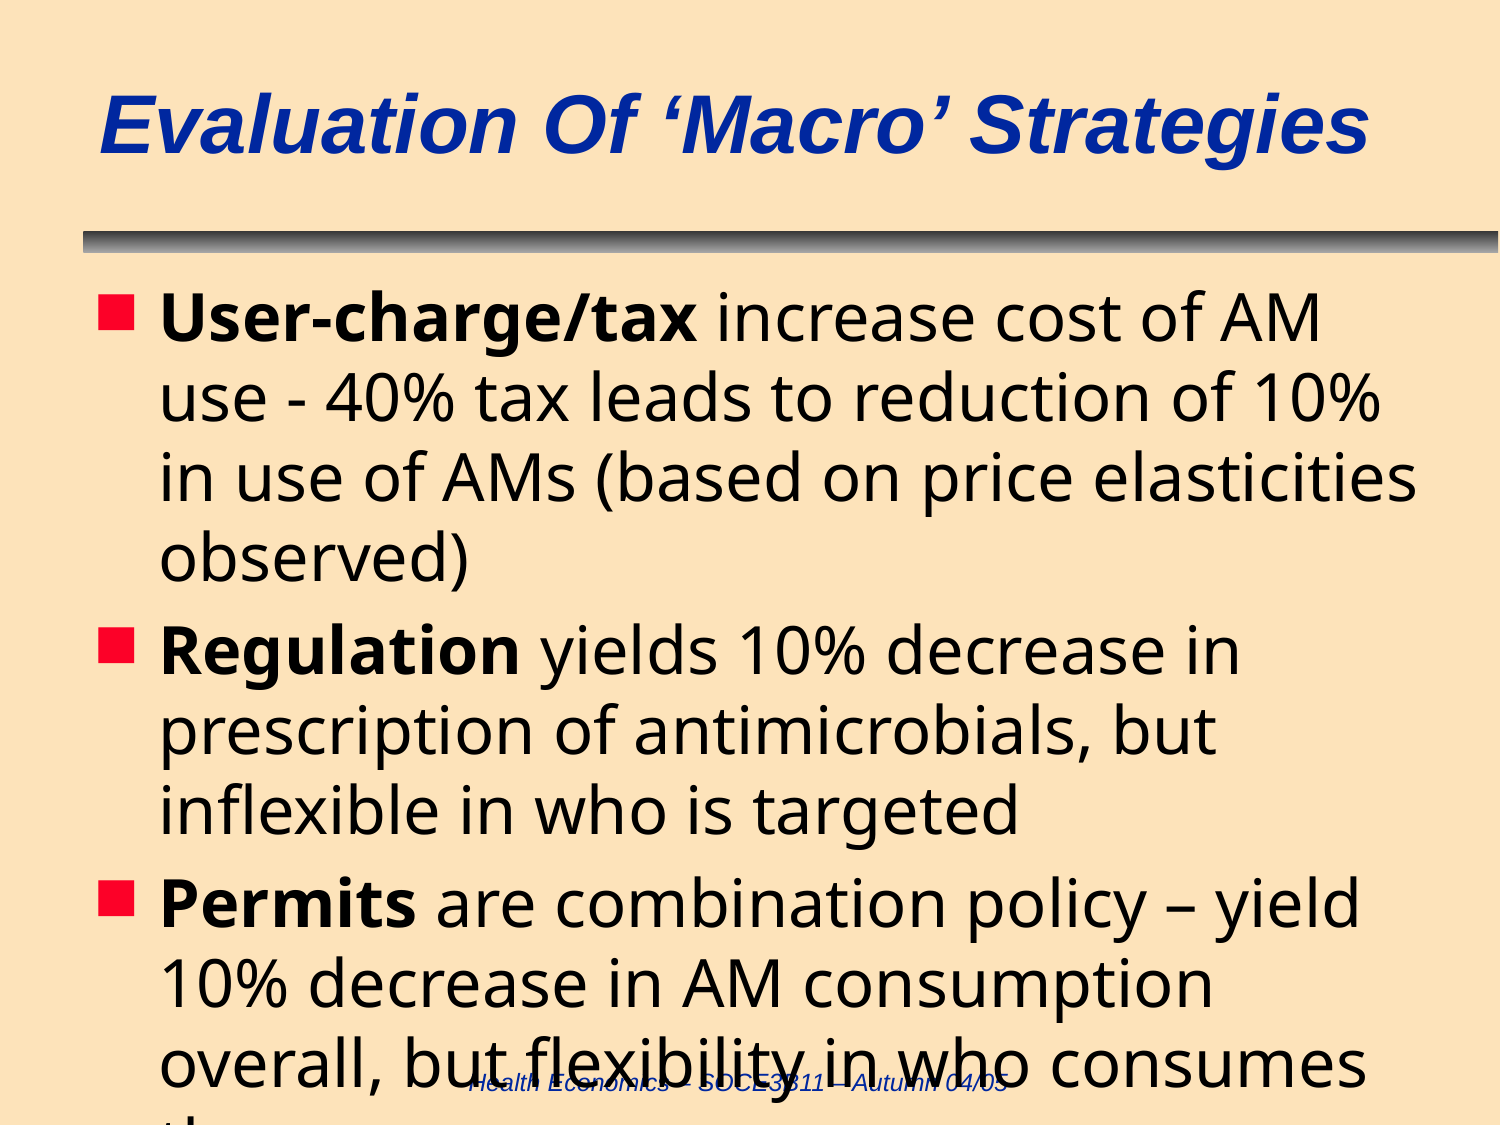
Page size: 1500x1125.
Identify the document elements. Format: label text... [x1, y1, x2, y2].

title Evaluation Of ‘Macro’ Strategies [83, 24, 1417, 217]
list User-charge/tax increase cost of AM use - 40% tax leads to reduction of 10% in use of AMs (based on price elasticities observed) Regulation yields 10% decrease in prescription of antimicrobials, but inflexible in who is targeted Permits are combination policy – yield 10% decrease in AM consumption overall, but flexibility in who consumes them [86, 266, 1448, 1125]
